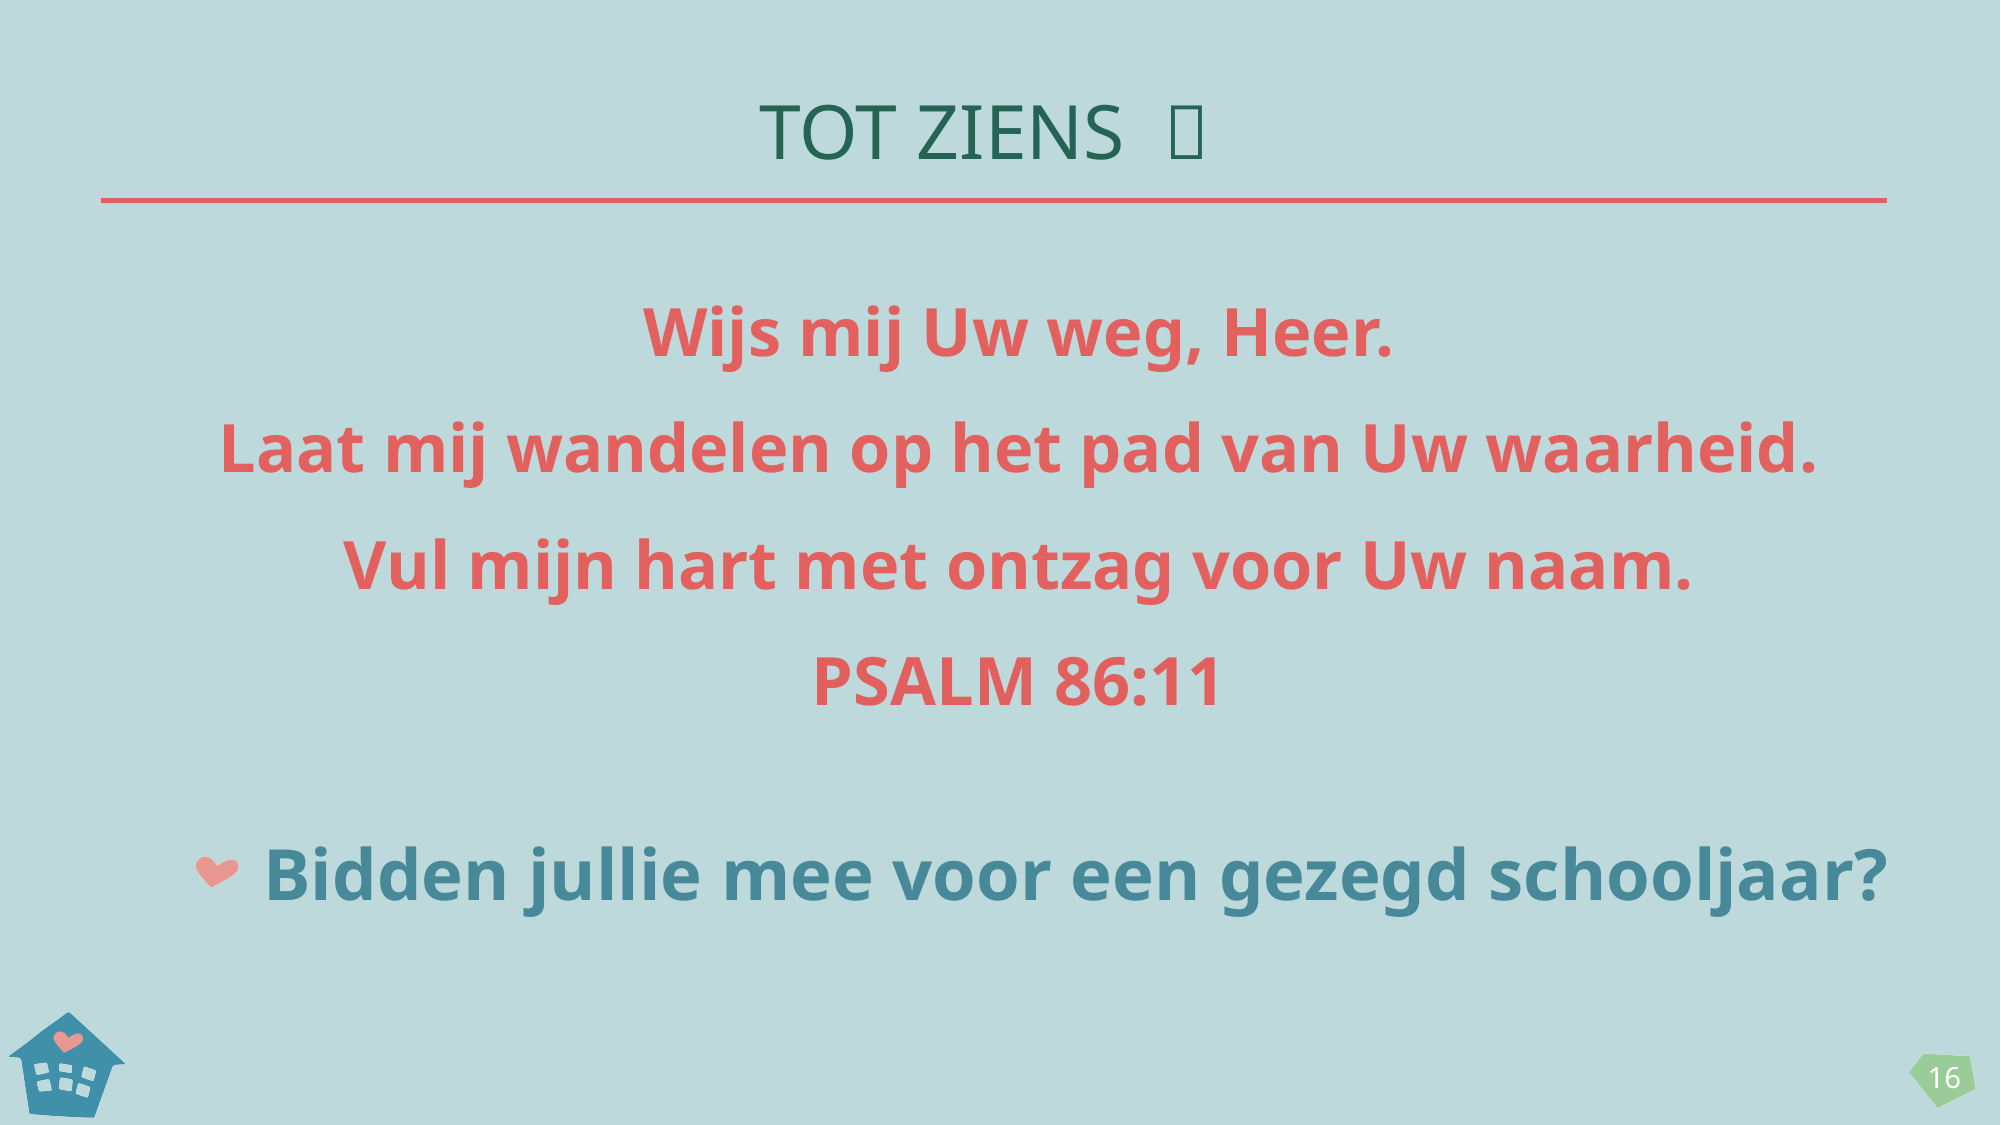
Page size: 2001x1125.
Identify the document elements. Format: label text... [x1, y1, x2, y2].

picture [0, 997, 135, 1125]
title Tot ziens  [100, 87, 1888, 200]
picture [191, 846, 243, 898]
picture [1898, 1034, 1984, 1121]
list Wijs mij Uw weg, Heer. Laat mij wandelen op het pad van Uw waarheid. Vul mijn hart met ontzag voor Uw naam. PSALM 86:11 Bidden jullie mee voor een gezegd schooljaar? [125, 266, 1913, 1032]
